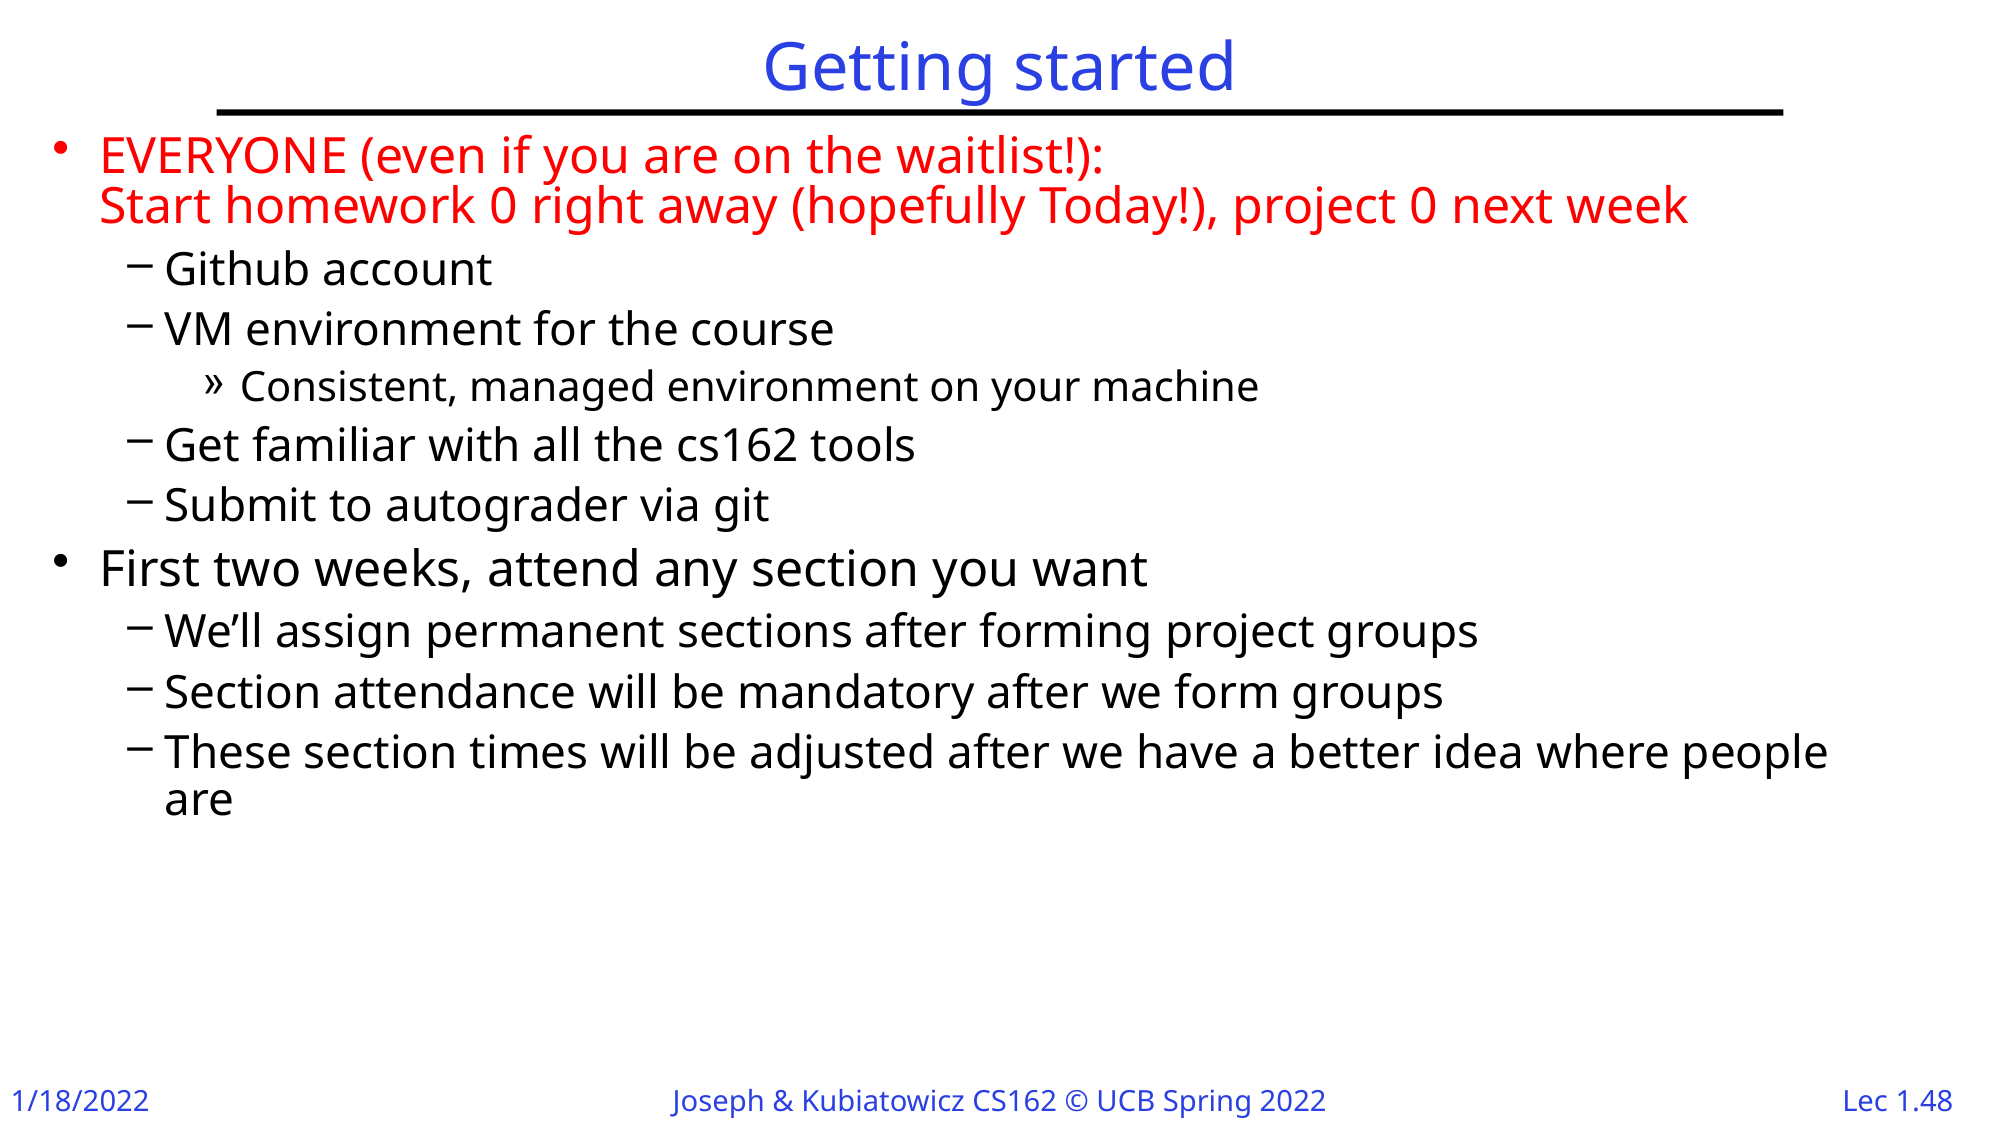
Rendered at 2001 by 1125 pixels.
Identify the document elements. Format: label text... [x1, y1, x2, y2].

list EVERYONE (even if you are on the waitlist!): Start homework 0 right away (hopefully Today!), project 0 next week Github account VM environment for the course Consistent, managed environment on your machine Get familiar with all the cs162 tools Submit to autograder via git First two weeks, attend any section you want We’ll assign permanent sections after forming project groups Section attendance will be mandatory after we form groups These section times will be adjusted after we have a better idea where people are [37, 125, 1925, 1088]
title Getting started [216, 24, 1784, 113]
